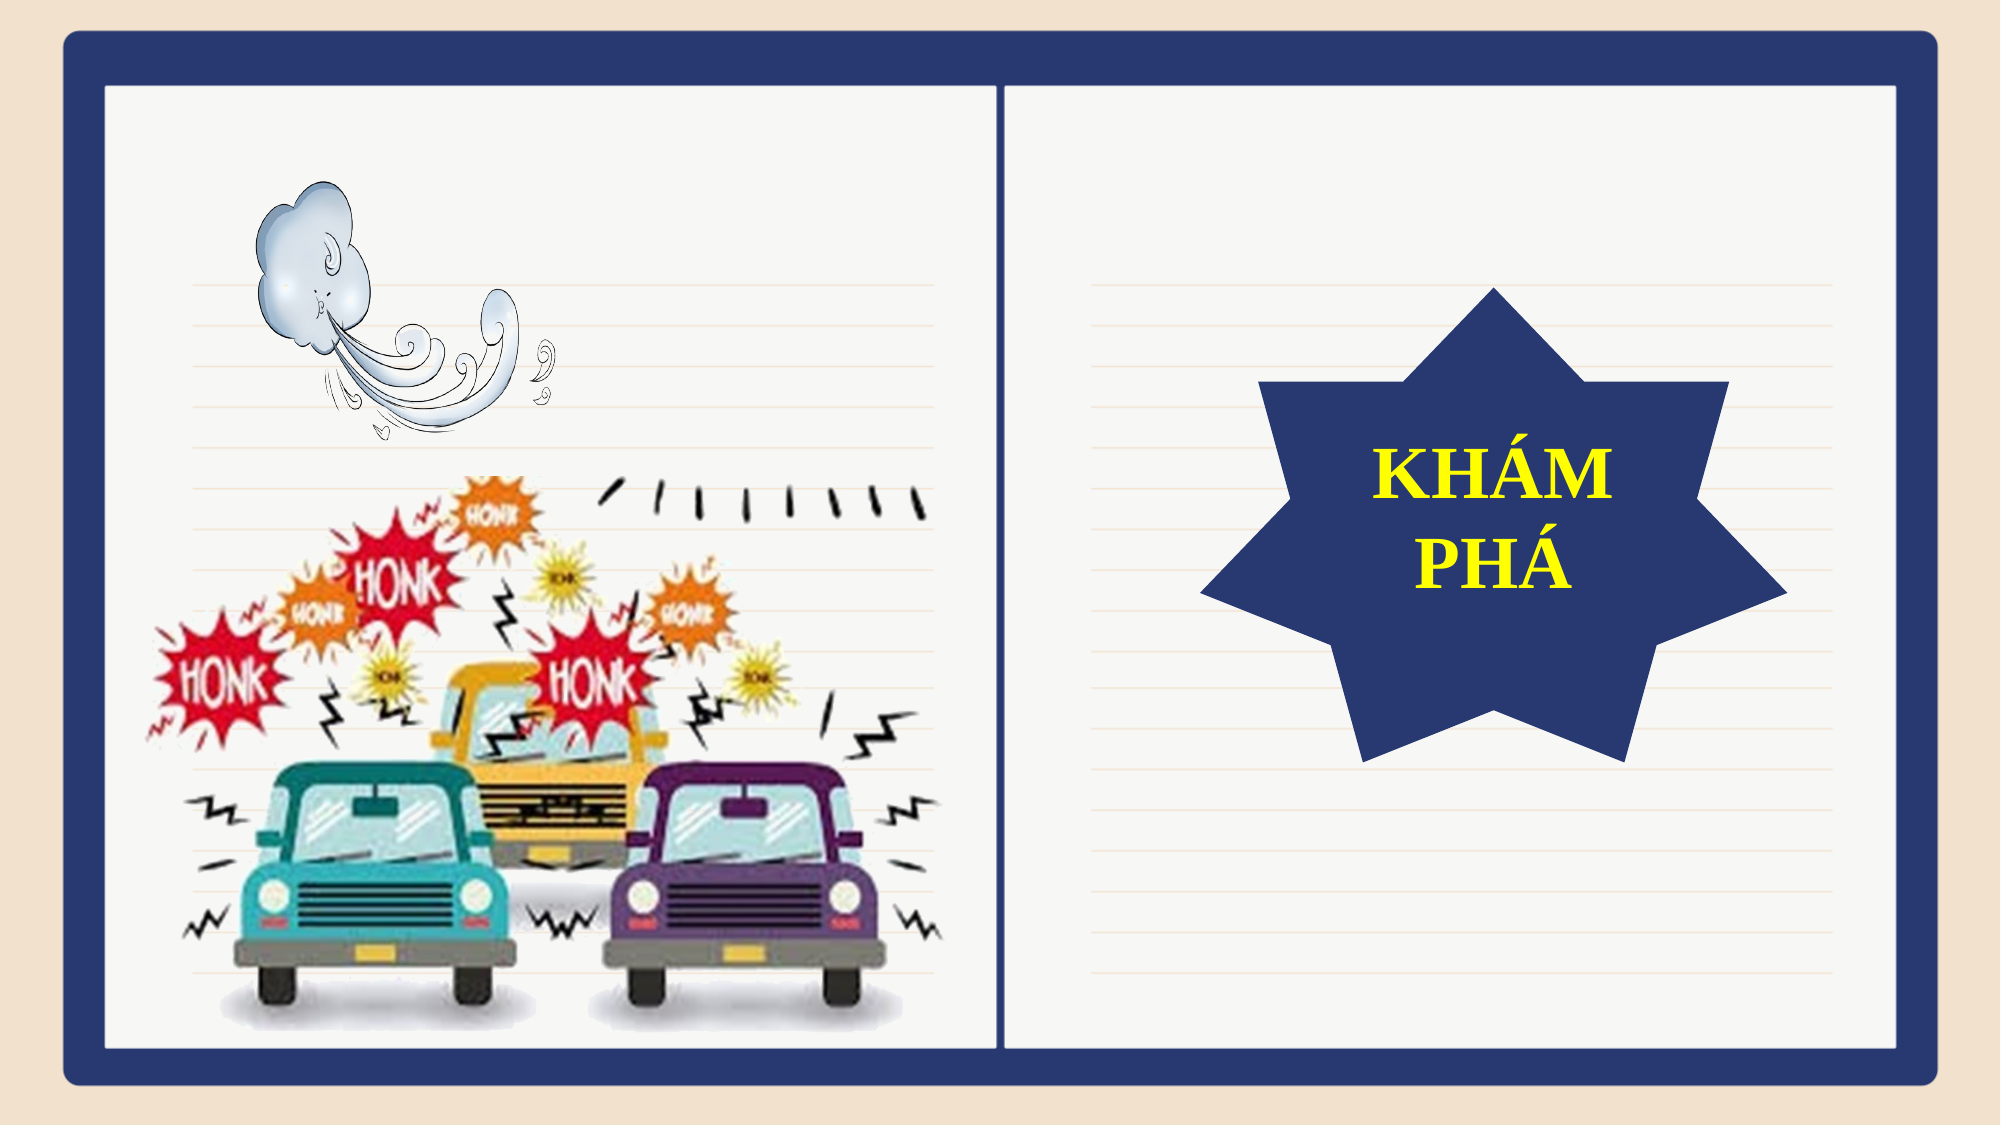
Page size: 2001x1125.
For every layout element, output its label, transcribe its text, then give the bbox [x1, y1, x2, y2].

picture [0, 0, 2001, 1125]
text_box KHÁM PHÁ [1197, 285, 1790, 765]
